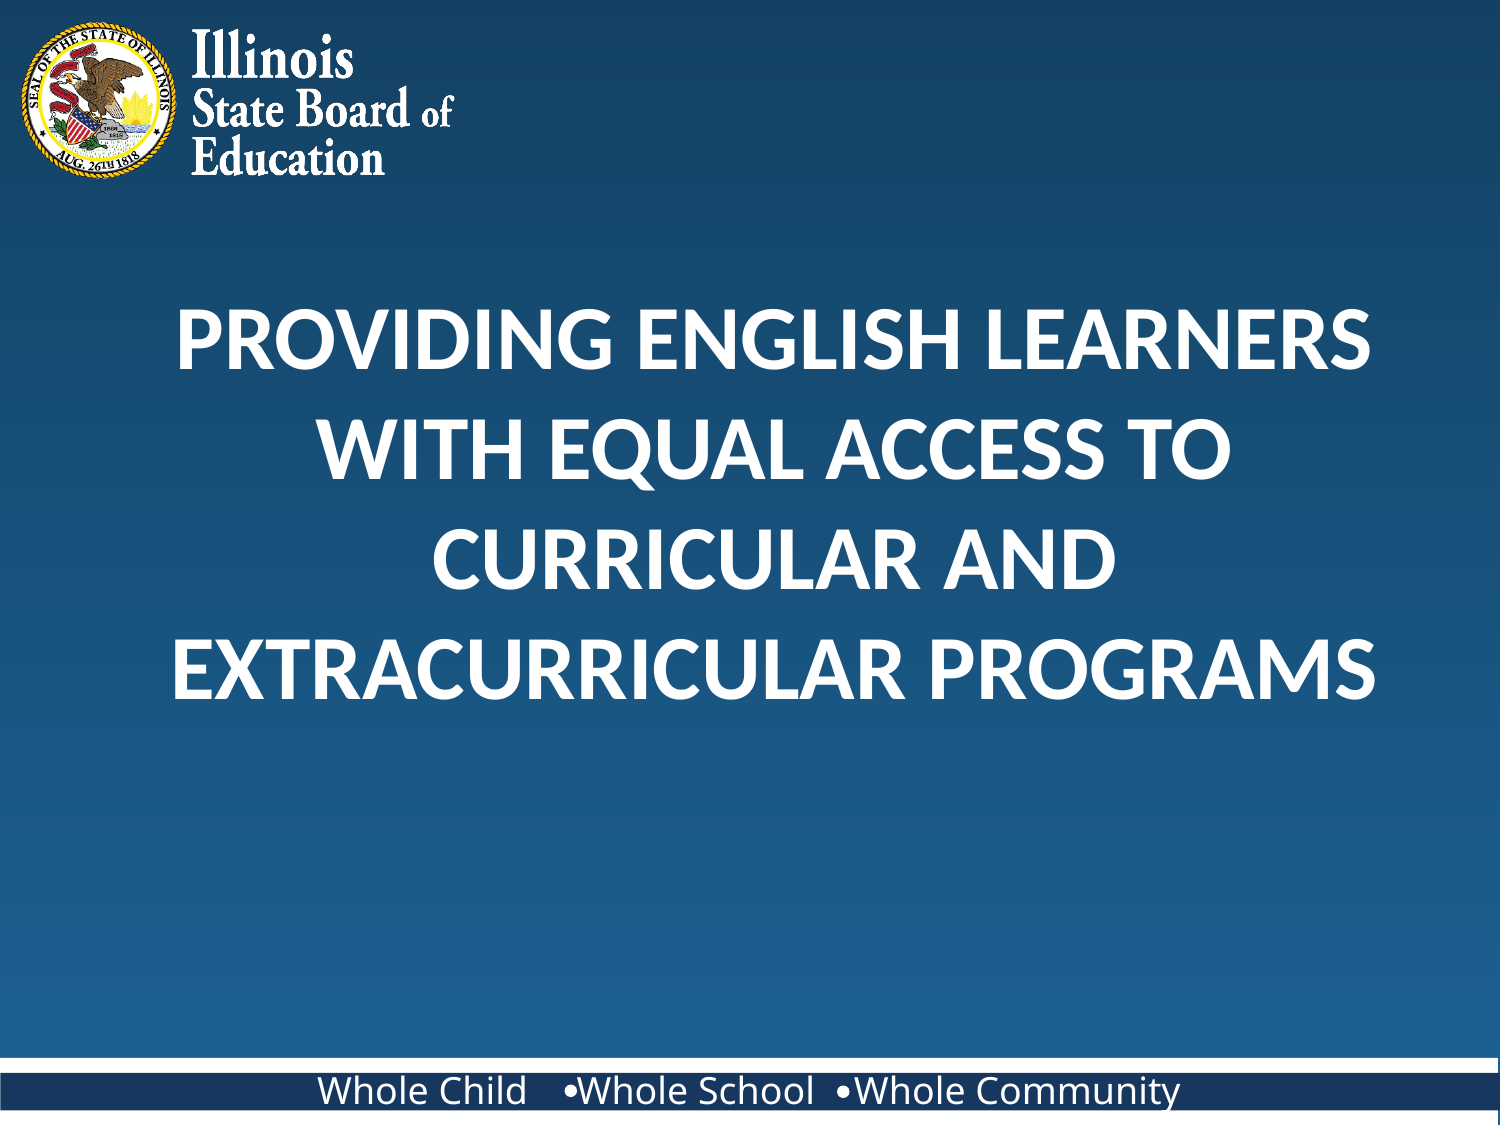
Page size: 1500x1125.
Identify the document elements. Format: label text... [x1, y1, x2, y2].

title Providing English Learners with equal access to curricular and extracurricular programs [49, 414, 1500, 725]
picture [12, 16, 463, 184]
